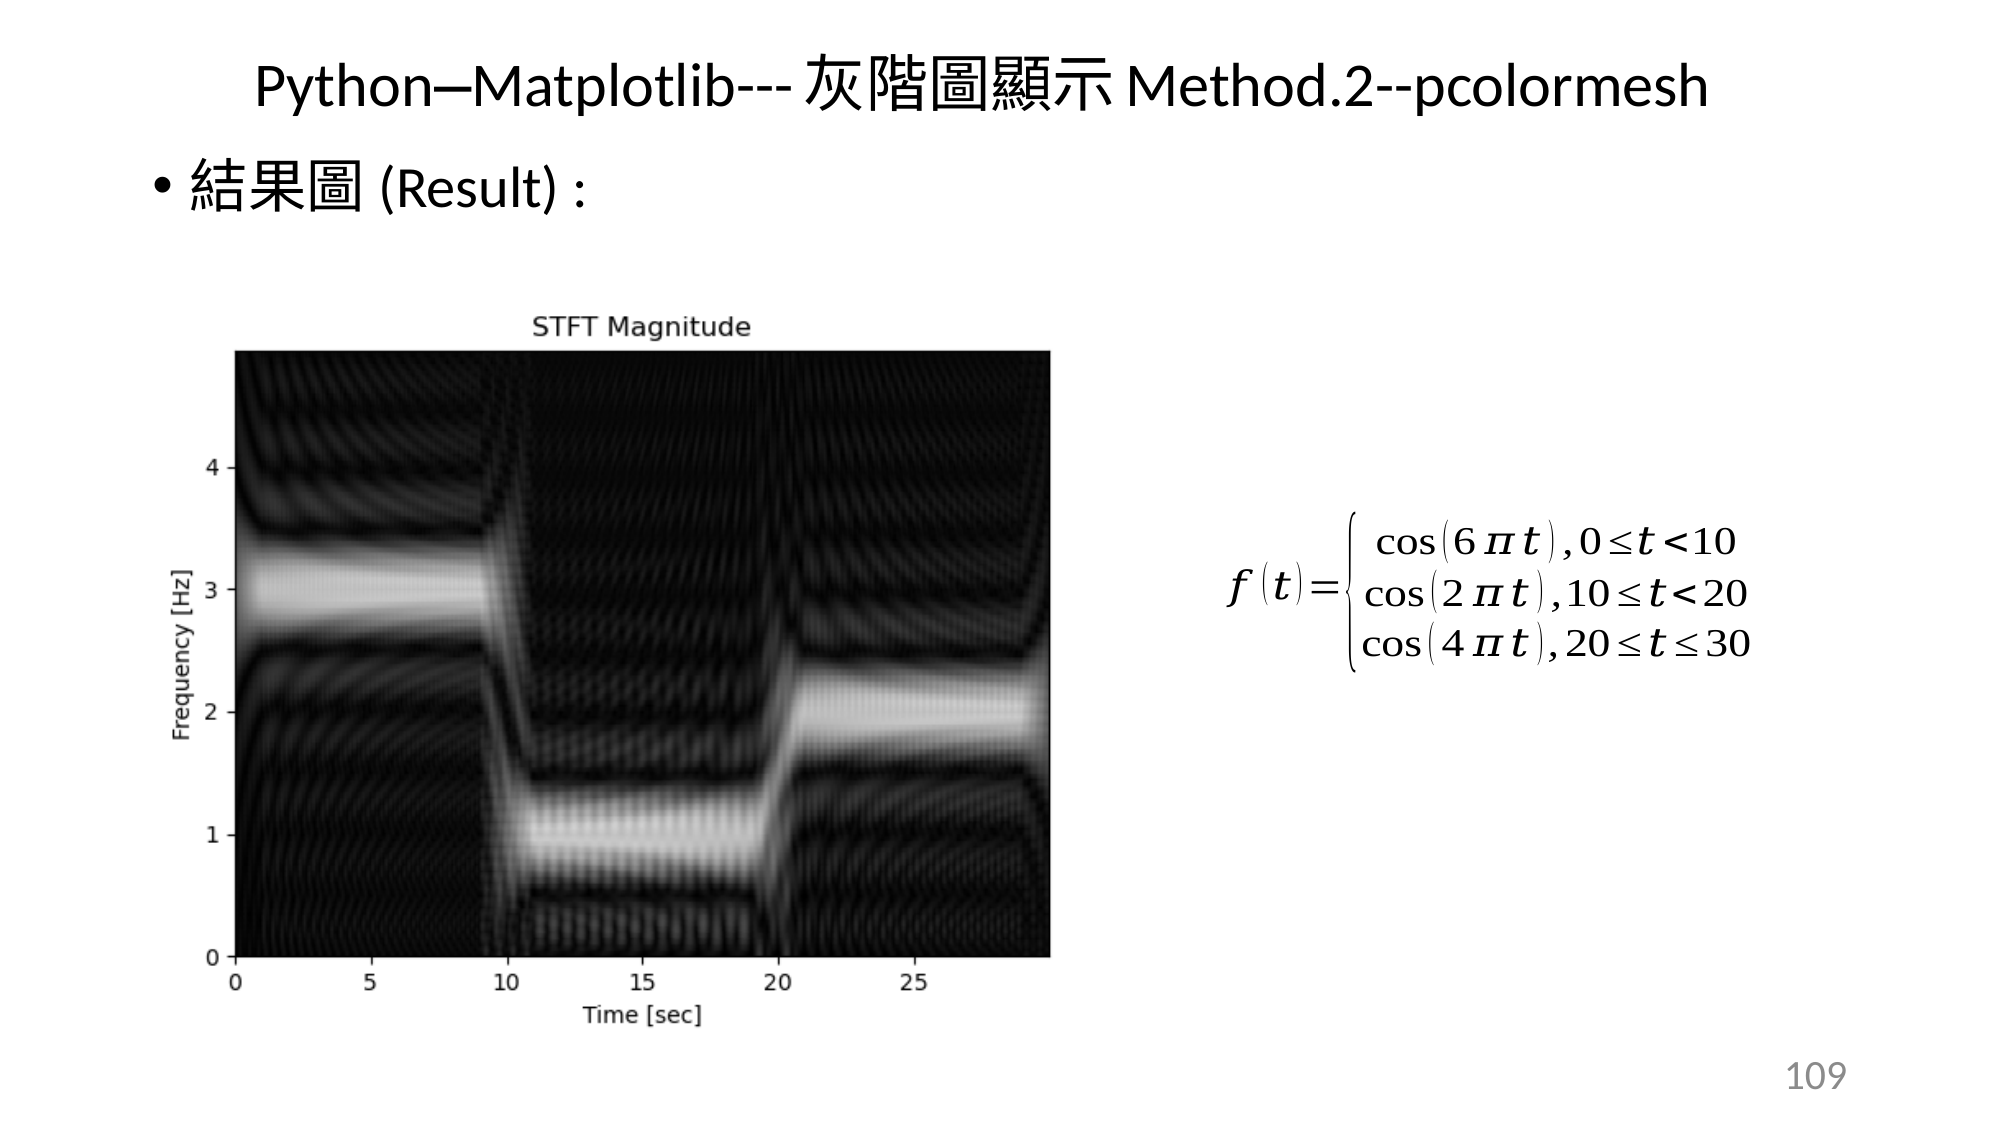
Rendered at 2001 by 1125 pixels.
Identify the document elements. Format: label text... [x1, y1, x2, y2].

list 結果圖(Result) : [137, 149, 1863, 1014]
text_box Python—Matplotlib---灰階圖顯示Method.2--pcolormesh [232, 22, 1733, 150]
picture [104, 256, 1154, 1043]
slide_number 109 [1412, 1042, 1863, 1103]
